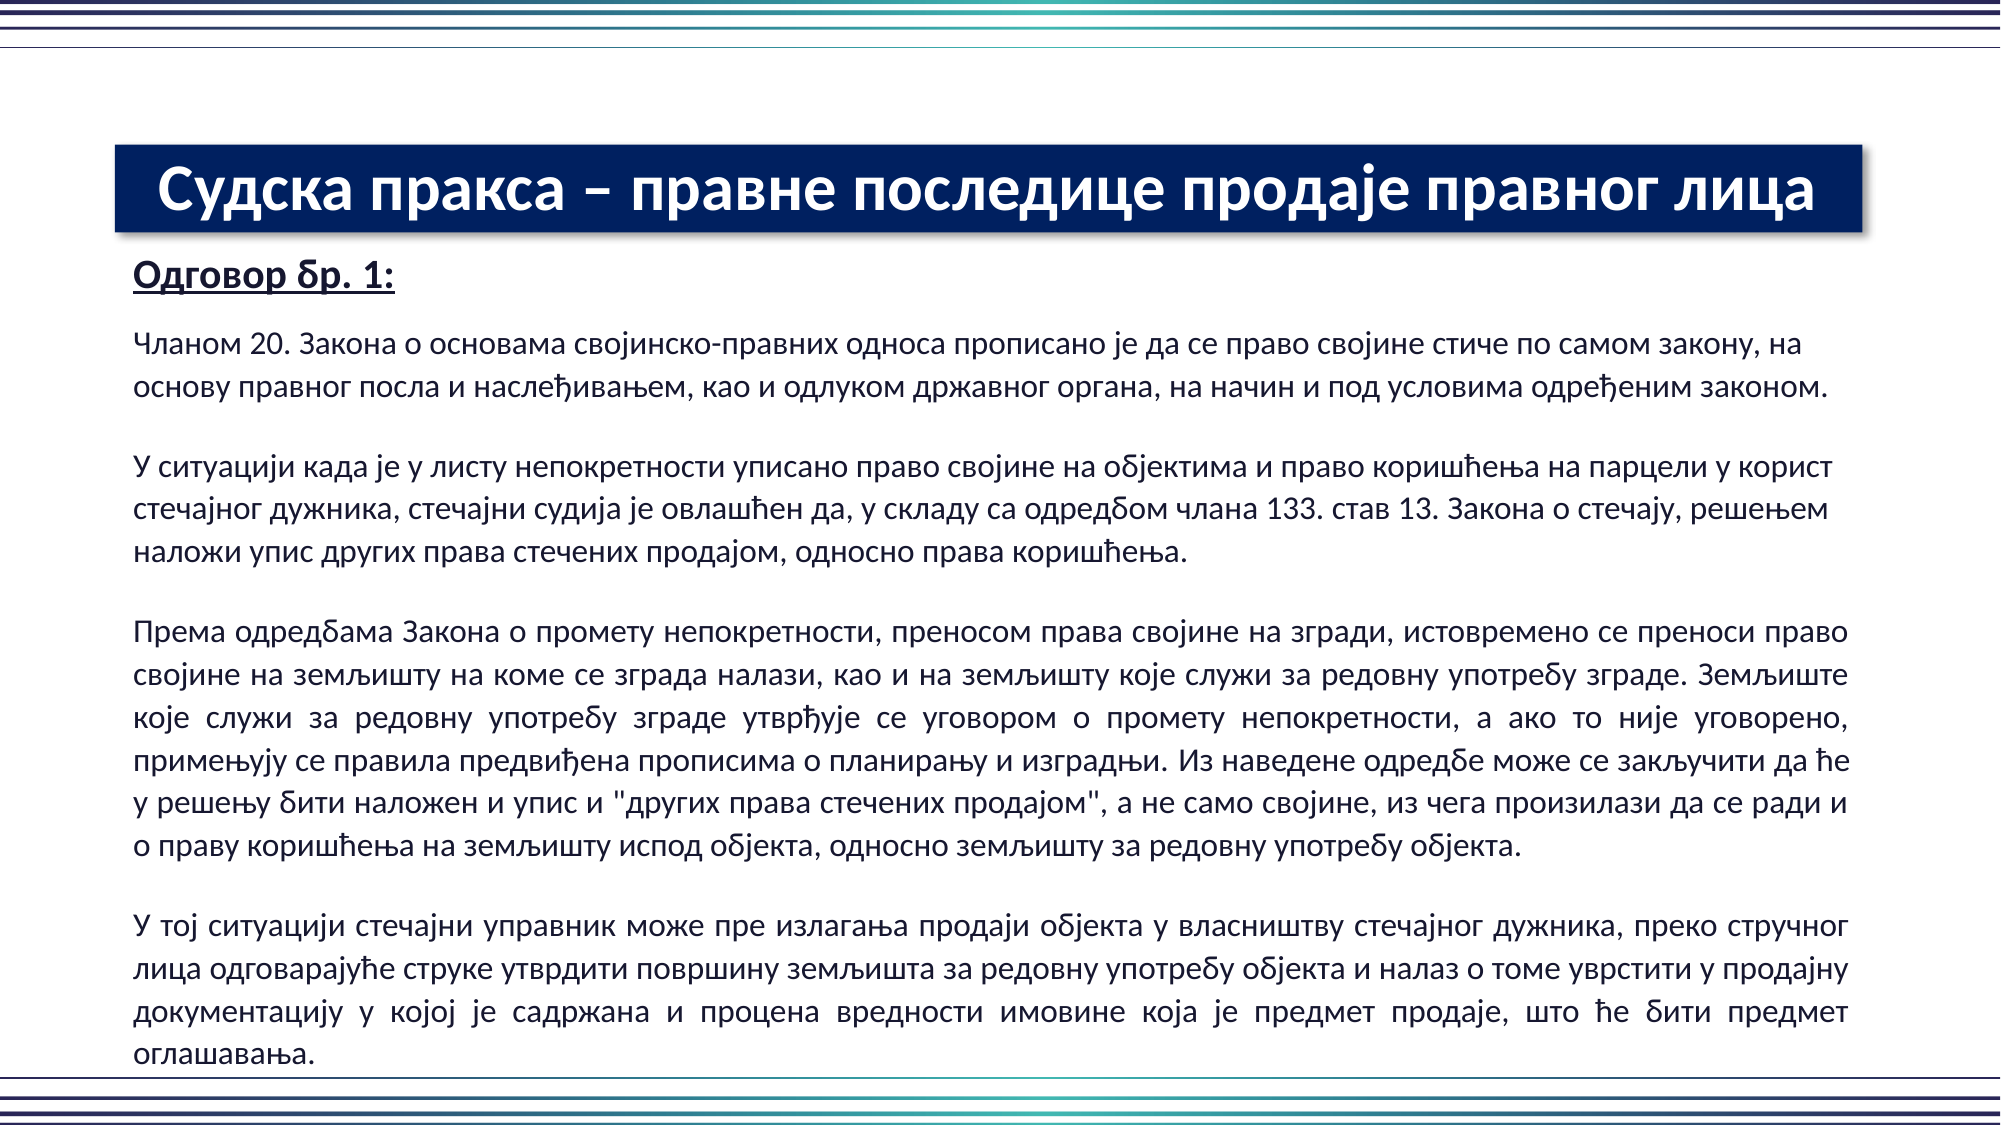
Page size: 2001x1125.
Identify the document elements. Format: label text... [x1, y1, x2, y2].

list Судска пракса – правне последице продаје правног лица [114, 144, 1863, 232]
picture [0, 1077, 2001, 1125]
picture [0, 0, 2001, 48]
text_box [97, 232, 1903, 1072]
